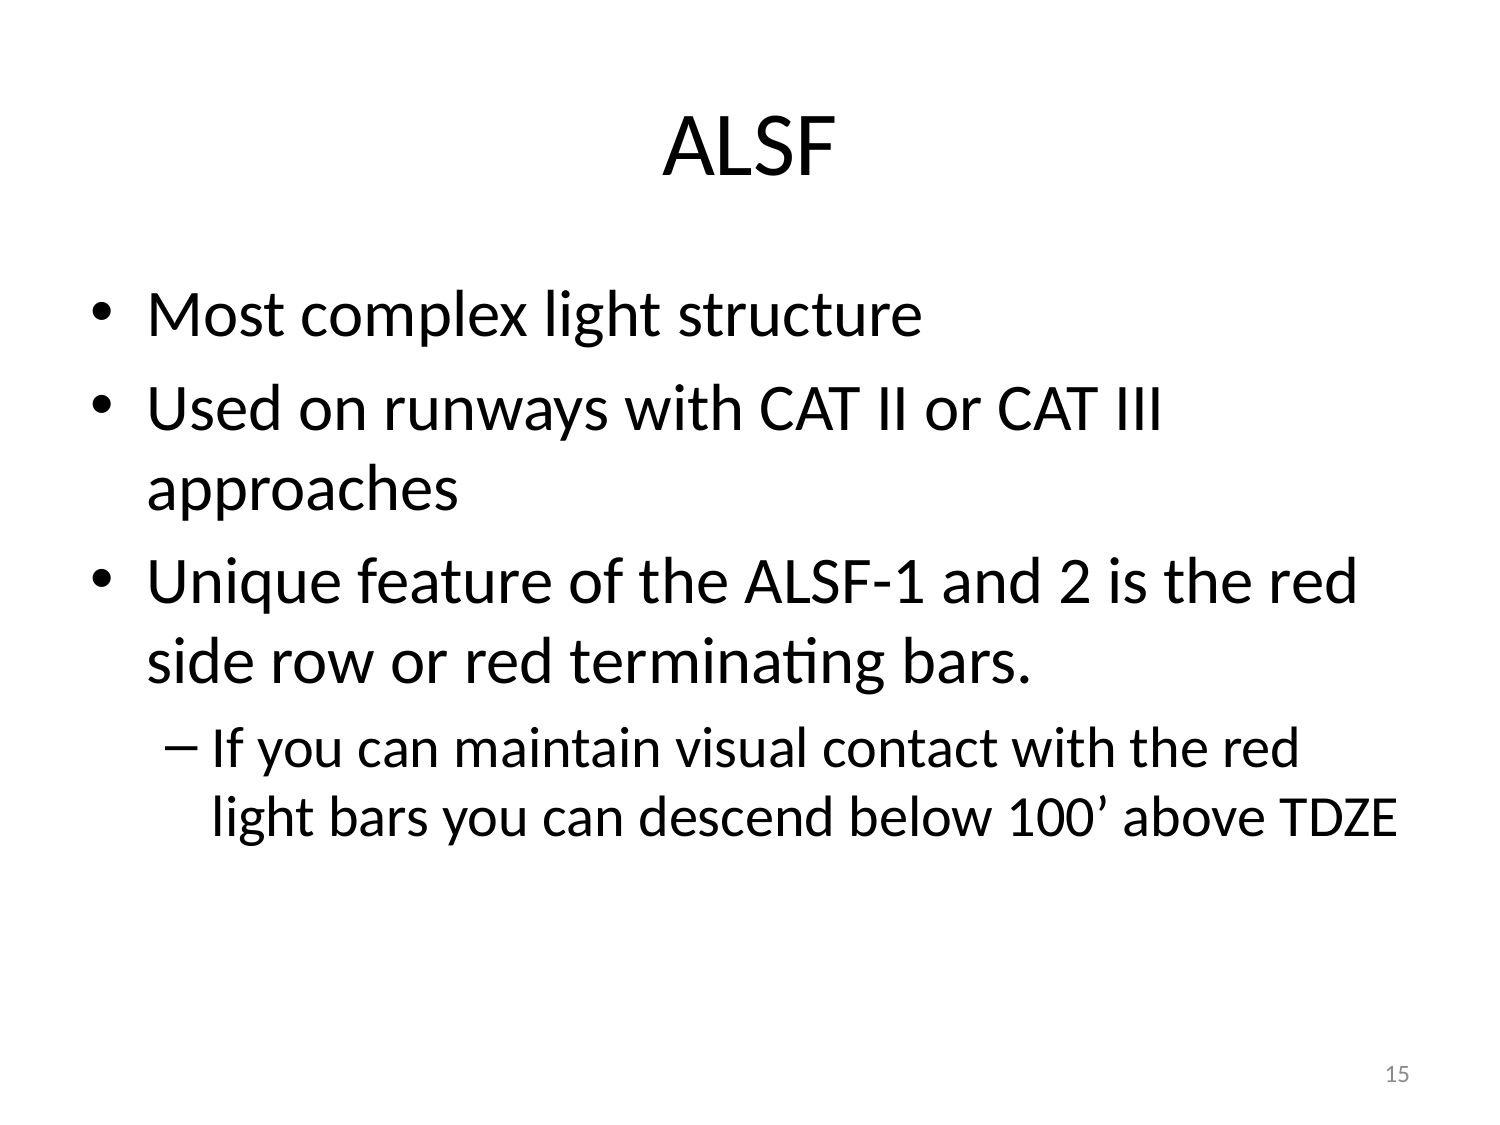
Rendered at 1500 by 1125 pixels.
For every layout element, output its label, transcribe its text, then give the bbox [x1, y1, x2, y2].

title ALSF [75, 45, 1425, 233]
list Most complex light structure Used on runways with CAT II or CAT III approaches Unique feature of the ALSF-1 and 2 is the red side row or red terminating bars. If you can maintain visual contact with the red light bars you can descend below 100’ above TDZE [75, 262, 1425, 1005]
slide_number 15 [1074, 1042, 1425, 1103]
